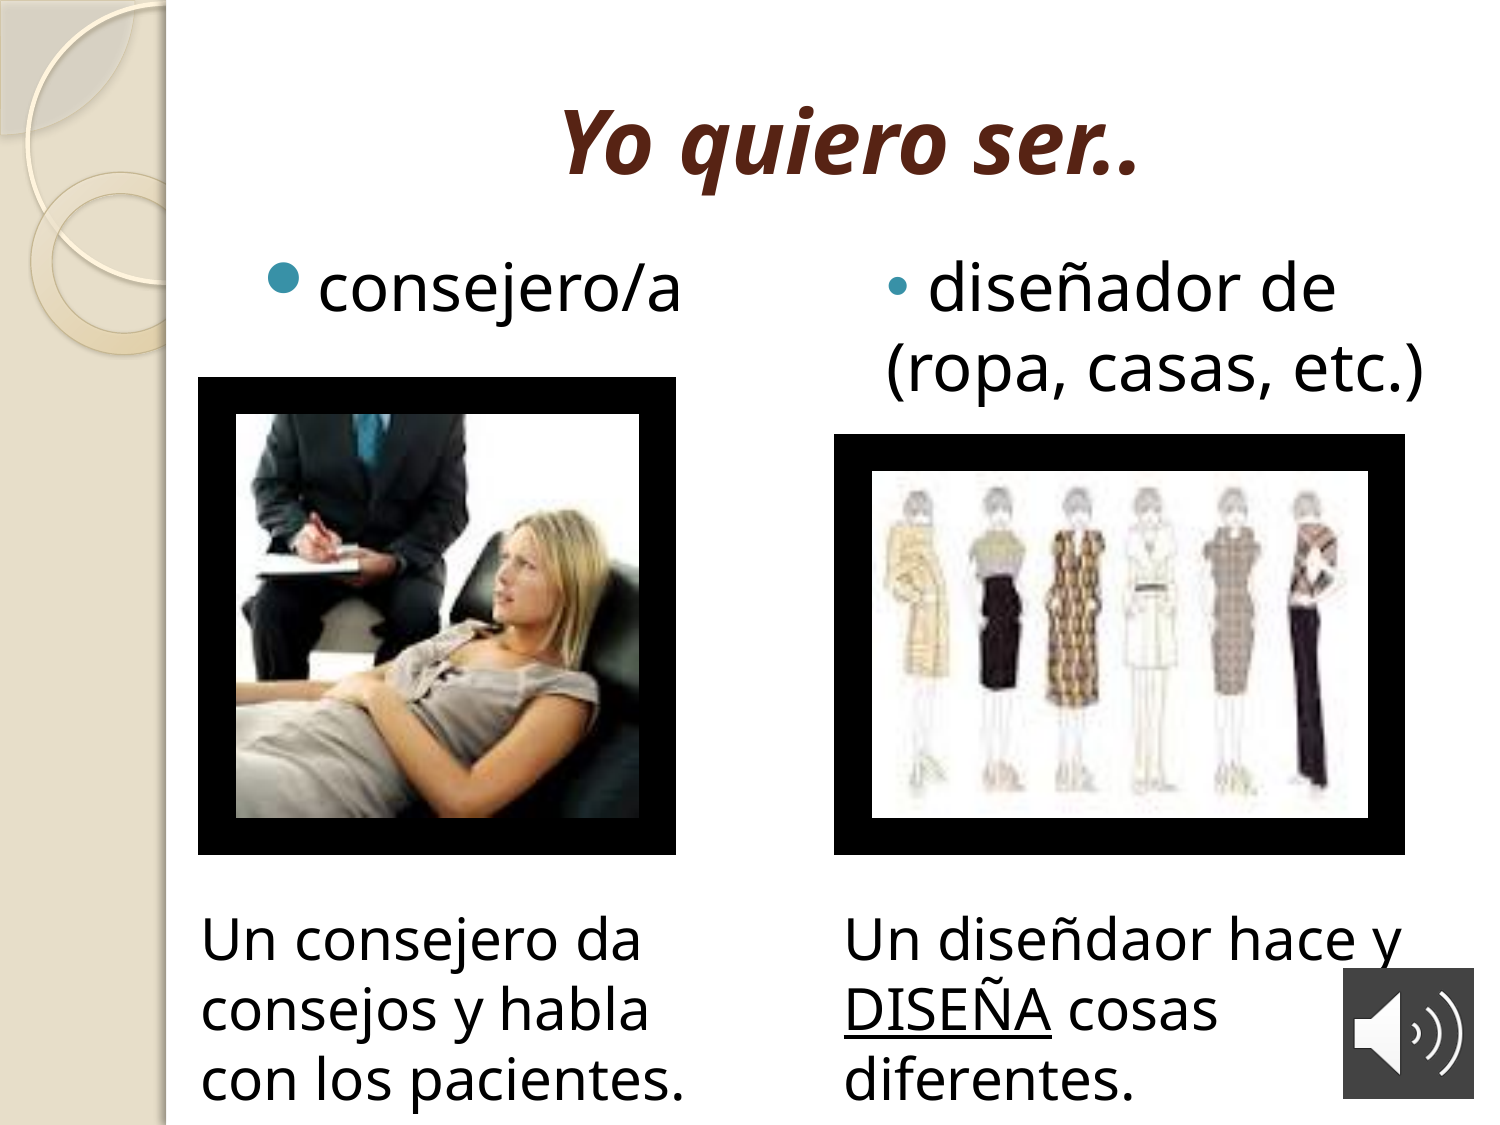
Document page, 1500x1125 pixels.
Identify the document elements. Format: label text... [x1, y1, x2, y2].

title Yo quiero ser.. [235, 45, 1466, 233]
text_box diseñador de (ropa, casas, etc.) [871, 237, 1477, 413]
picture [871, 470, 1368, 818]
picture [235, 413, 639, 818]
picture [1341, 966, 1476, 1101]
list consejero/a [235, 237, 1466, 1025]
text_box Un consejero da consejos y habla con los pacientes. [185, 894, 777, 1120]
text_box Un diseñdaor hace y DISEÑA cosas diferentes. [828, 894, 1477, 1120]
